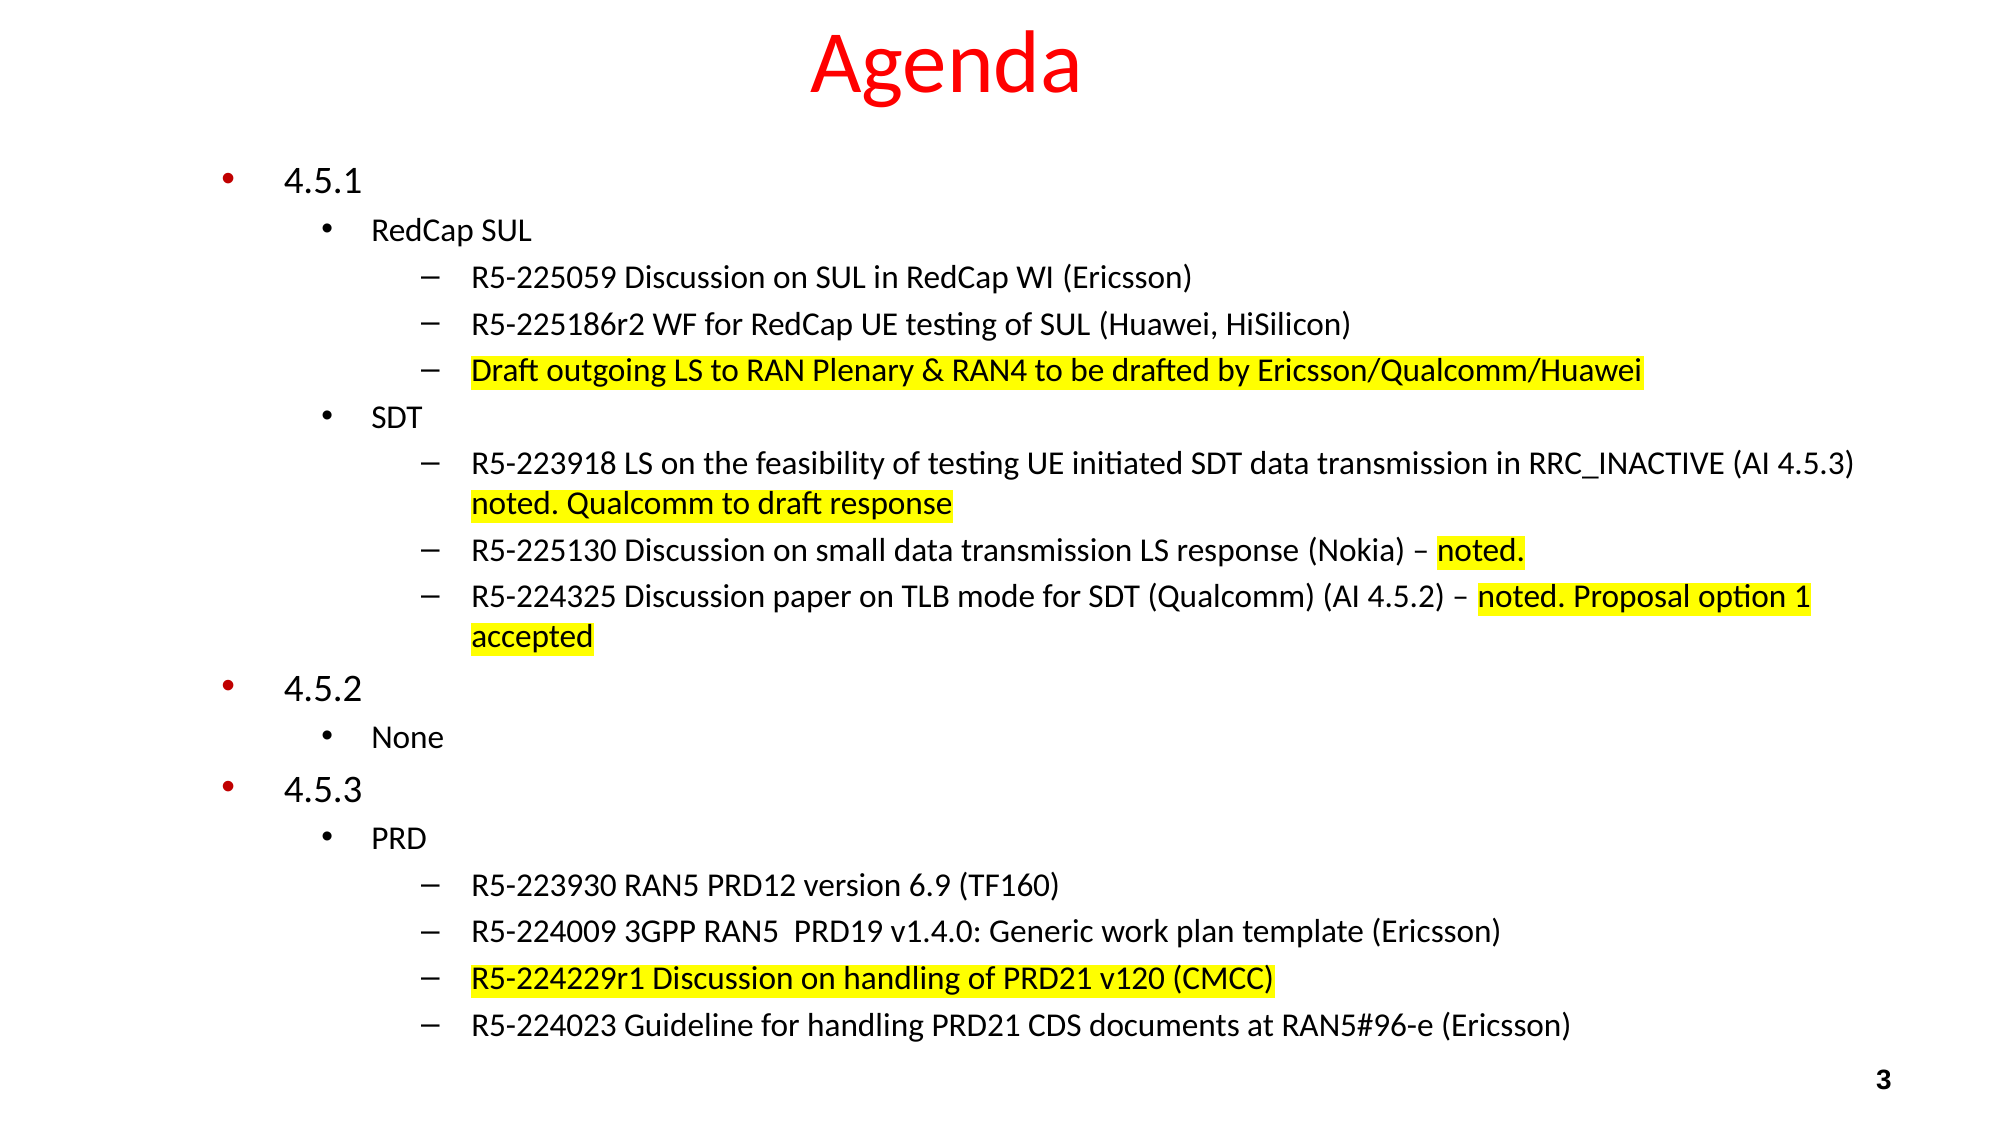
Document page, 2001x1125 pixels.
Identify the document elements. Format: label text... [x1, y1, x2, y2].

title Agenda [290, 14, 1604, 99]
list 4.5.1 RedCap SUL R5-225059 Discussion on SUL in RedCap WI (Ericsson) R5-225186r2 WF for RedCap UE testing of SUL (Huawei, HiSilicon) Draft outgoing LS to RAN Plenary & RAN4 to be drafted by Ericsson/Qualcomm/Huawei SDT R5-223918 LS on the feasibility of testing UE initiated SDT data transmission in RRC_INACTIVE (AI 4.5.3) noted. Qualcomm to draft response R5-225130 Discussion on small data transmission LS response (Nokia) – noted. R5-224325 Discussion paper on TLB mode for SDT (Qualcomm) (AI 4.5.2) – noted. Proposal option 1 accepted 4.5.2 None 4.5.3 PRD R5-223930 RAN5 PRD12 version 6.9 (TF160) R5-224009 3GPP RAN5 PRD19 v1.4.0: Generic work plan template (Ericsson) R5-224229r1 Discussion on handling of PRD21 v120 (CMCC) R5-224023 Guideline for handling PRD21 CDS documents at RAN5#96-e (Ericsson) [106, 99, 1941, 1024]
